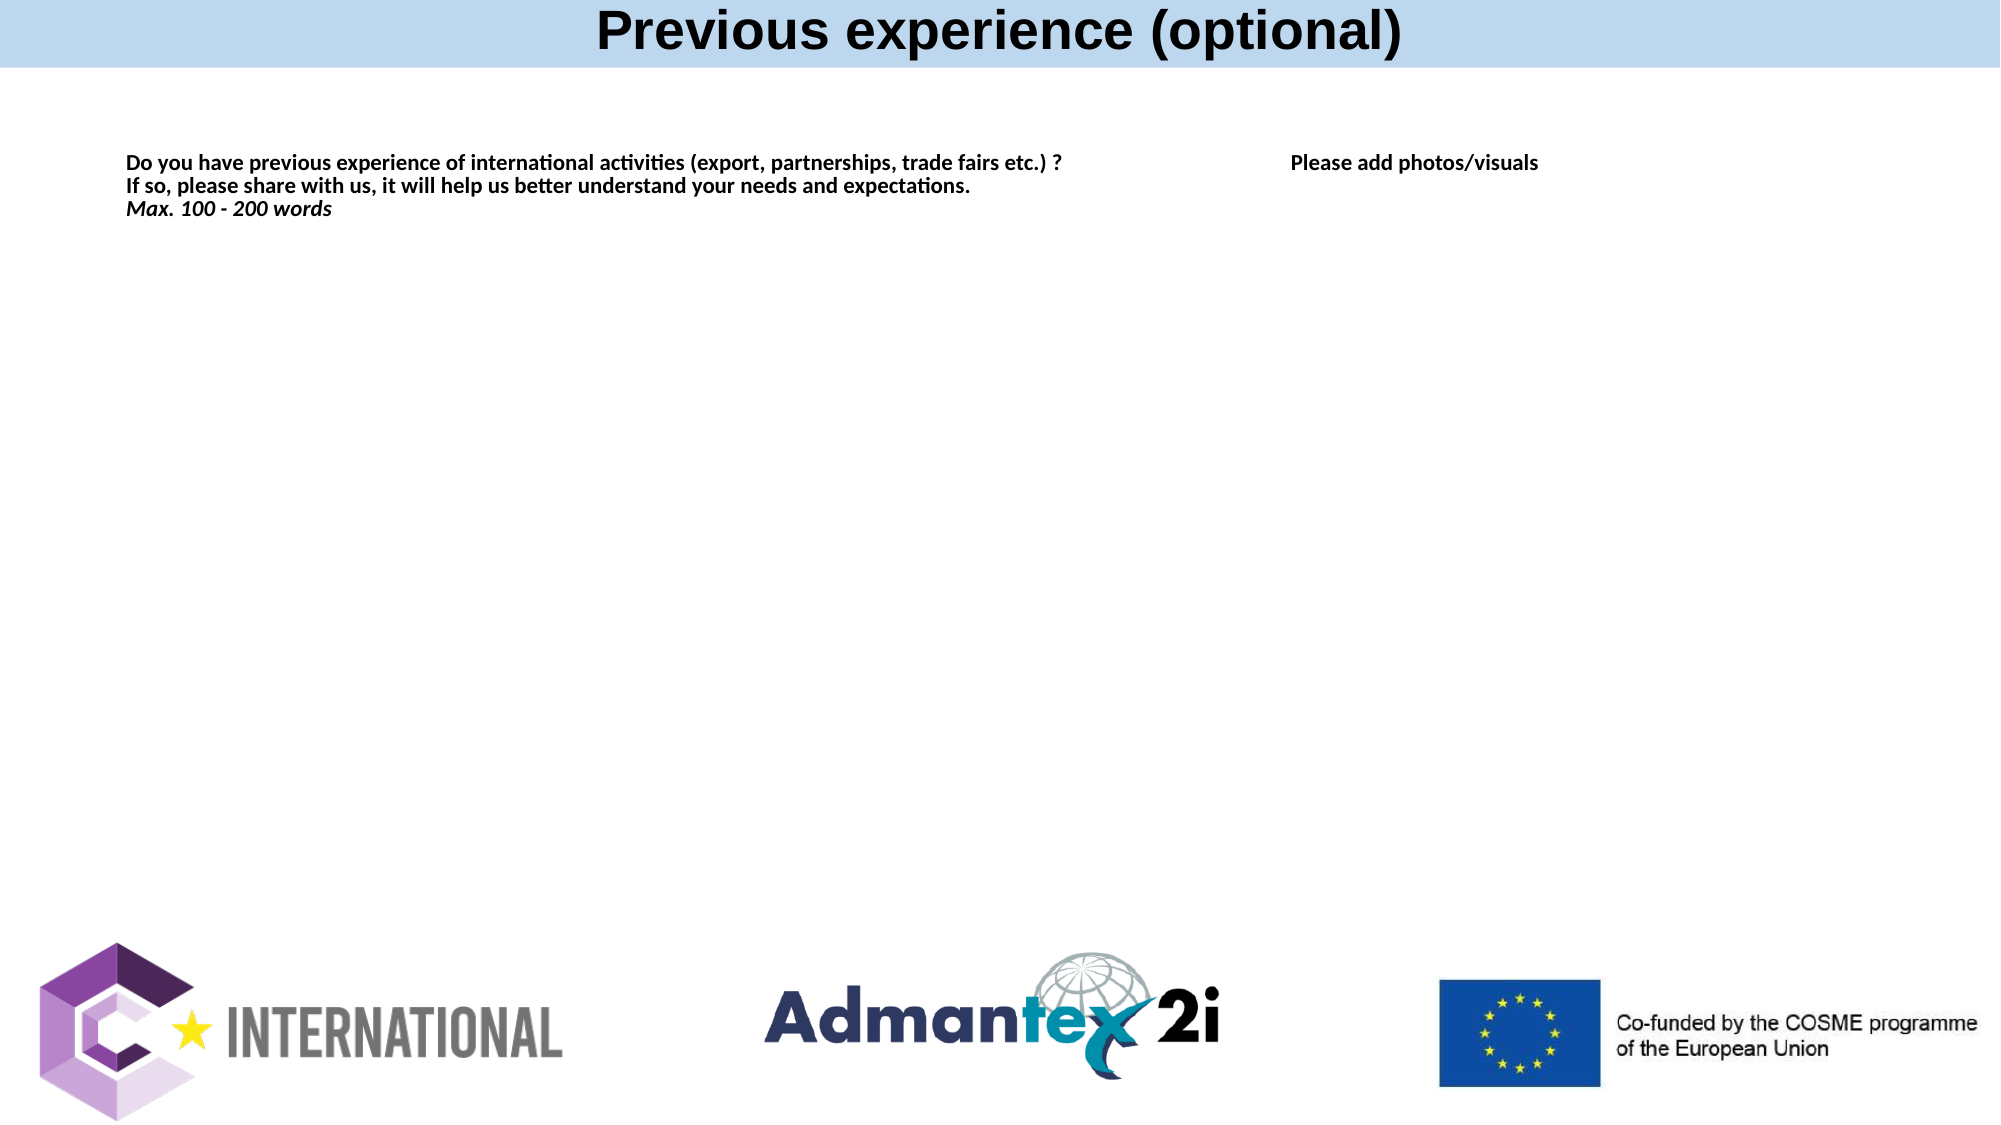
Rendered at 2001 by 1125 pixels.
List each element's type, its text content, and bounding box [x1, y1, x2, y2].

table_header Do you have previous experience of international activities (export, partnerships, trade fairs etc.) ? If so, please share with us, it will help us better understand your needs and expectations. Max. 100 - 200 words [119, 154, 1255, 903]
picture [0, 891, 643, 1125]
picture [744, 932, 1256, 1091]
text_box [643, 254, 1843, 1102]
picture [1437, 977, 1982, 1091]
table_header Please add photos/visuals Please share your value proposition to the target country (in terms of products, services, technology… etc.) Please share your value proposition to the target country (in terms of products, services, technology… etc.) Max. 500 words, feel free to add visuals Please share your value proposition to the target country (in terms of products, services, technology… etc.) Please share your value proposition to the target country (in terms of products, services, technology… etc.) Max. 500 words, feel free to add visuals Please share your value proposition to the target country (in terms of products, services, technology… etc.) Please share your value proposition to the target country (in terms of products, services, technology… etc.) Max. 500 words, feel free to add visuals Please share your value proposition to the target country (in terms of products, services, technology… etc.) Please share your value proposition to the target country (in terms of products, services, technology… etc.) Max. 500 words, feel free to add visuals Please share your value proposition to the target country (in terms of products, services, technology… etc.) Please share your value proposition to the target country (in terms of products, services, technology… etc.) [1284, 154, 1963, 902]
text_box Previous experience (optional) [0, 0, 2000, 68]
